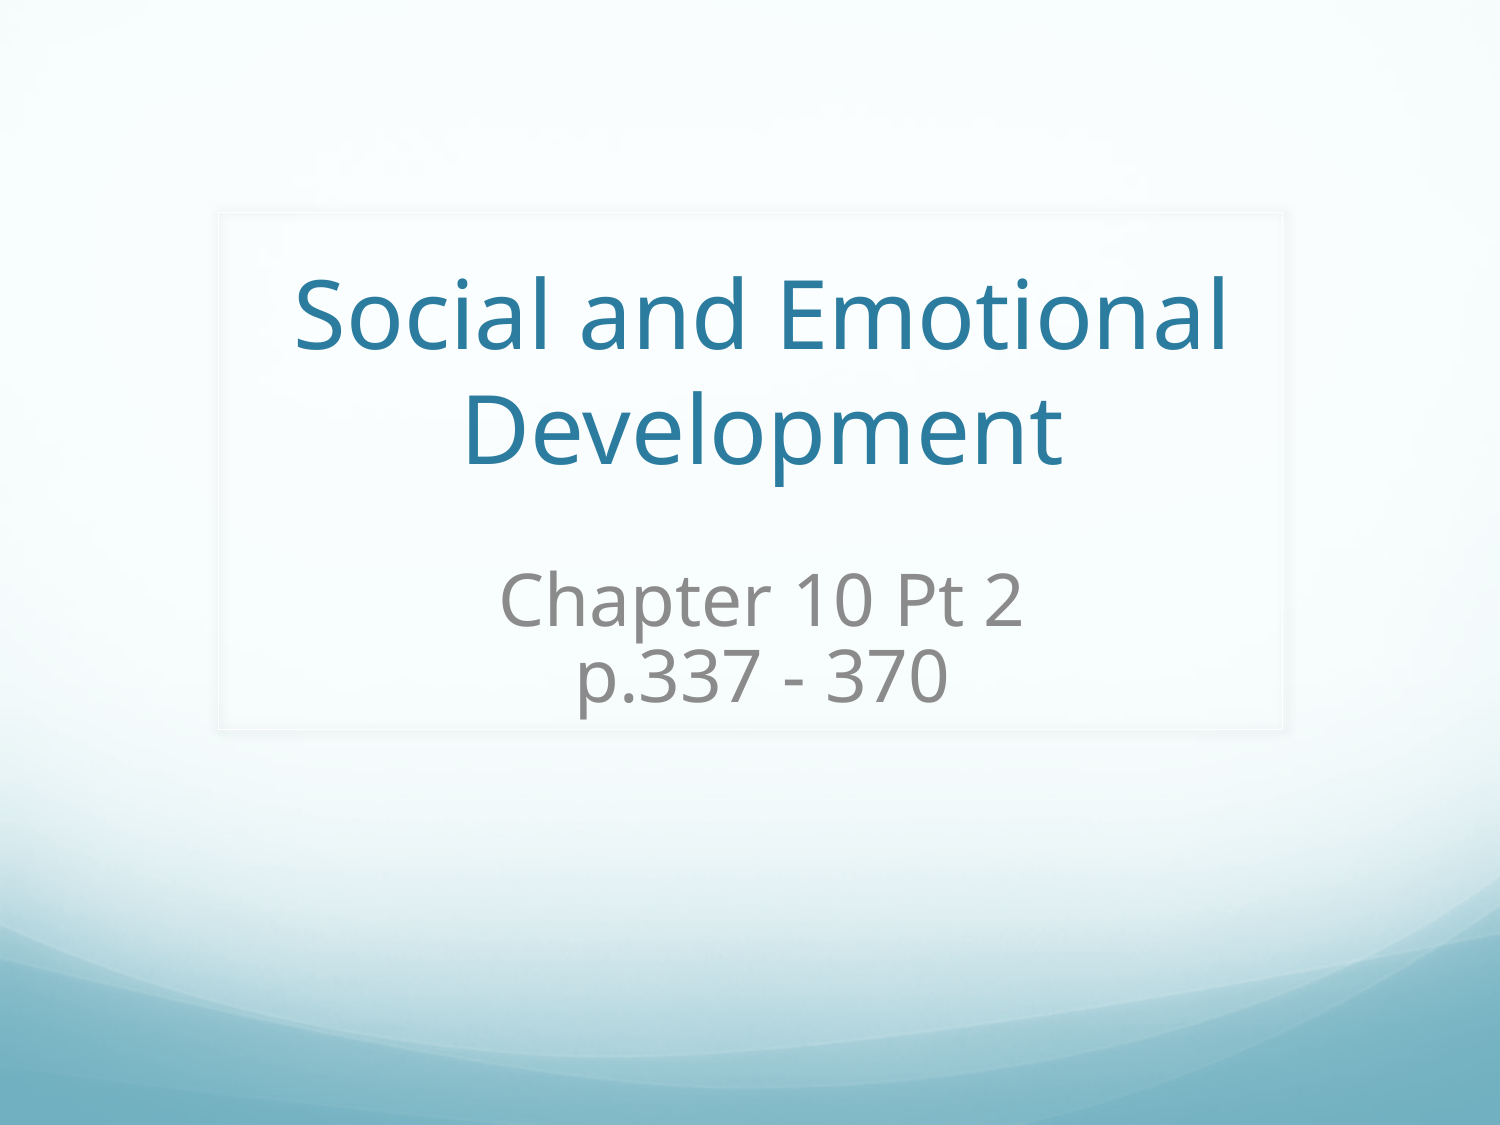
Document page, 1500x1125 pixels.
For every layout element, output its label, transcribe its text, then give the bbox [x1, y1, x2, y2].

subtitle Chapter 10 Pt 2 p.337 - 370 [75, 562, 1450, 738]
title Social and Emotional Development [208, 249, 1317, 492]
